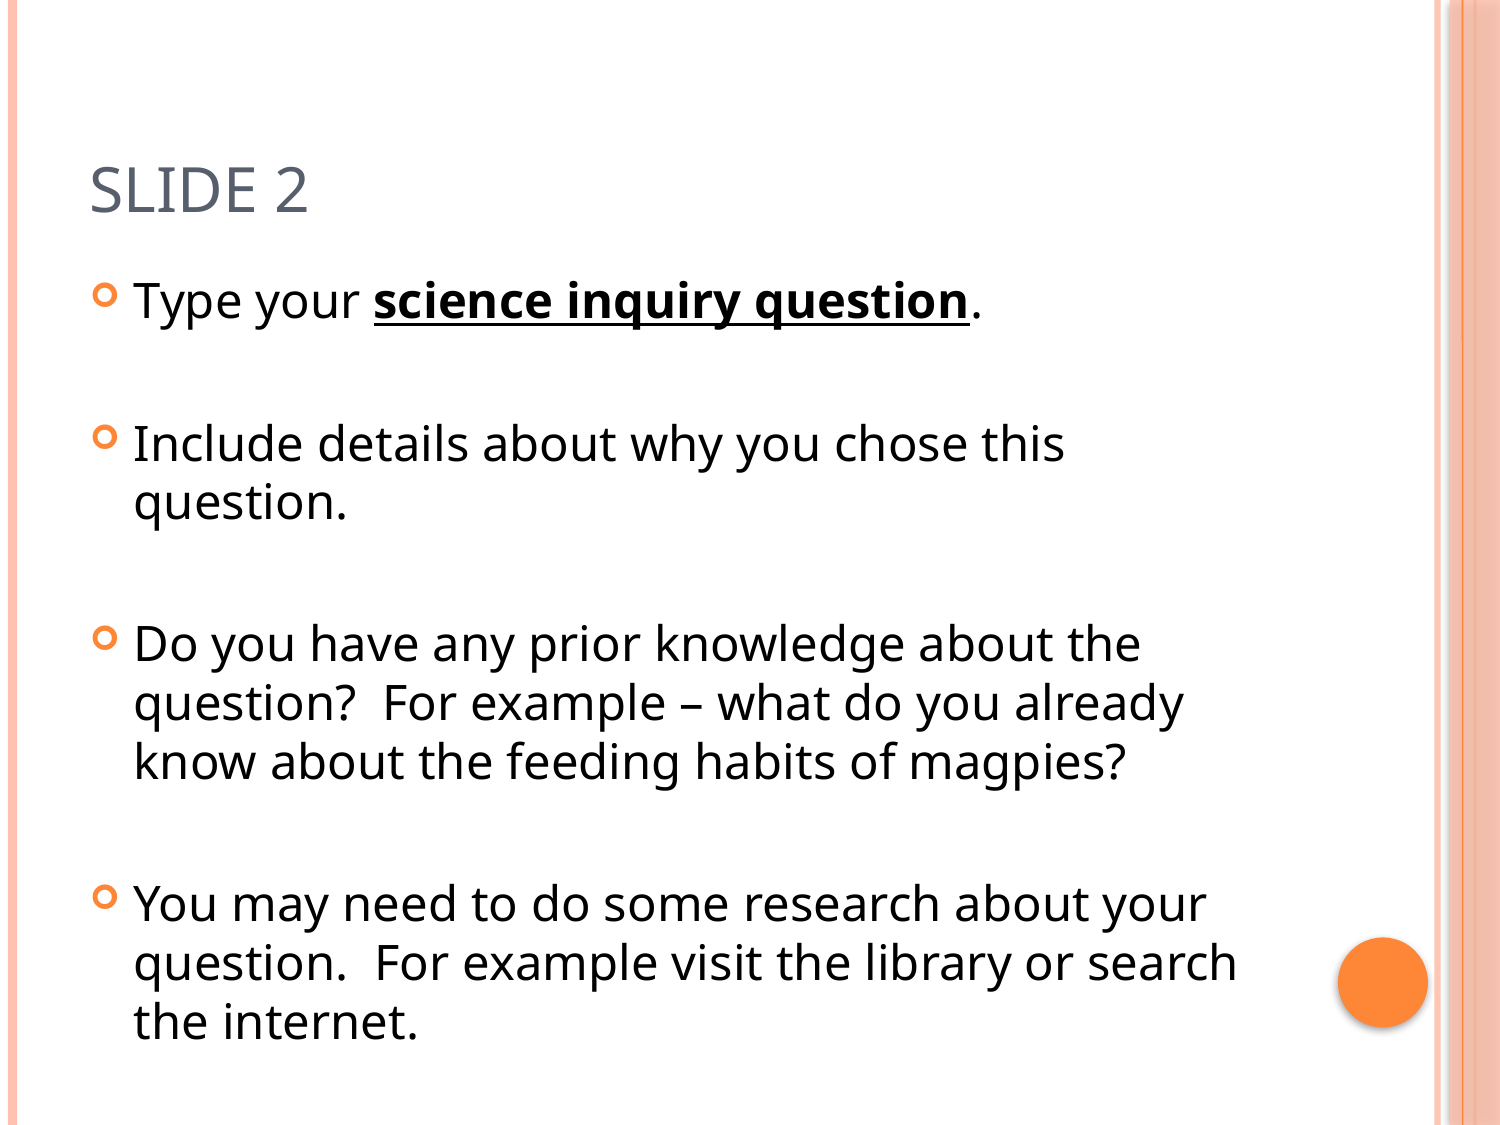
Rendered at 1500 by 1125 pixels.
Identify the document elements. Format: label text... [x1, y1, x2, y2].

title Slide 2 [75, 45, 1300, 233]
list Type your science inquiry question. Include details about why you chose this question. Do you have any prior knowledge about the question? For example – what do you already know about the feeding habits of magpies? You may need to do some research about your question. For example visit the library or search the internet. [75, 262, 1300, 1062]
